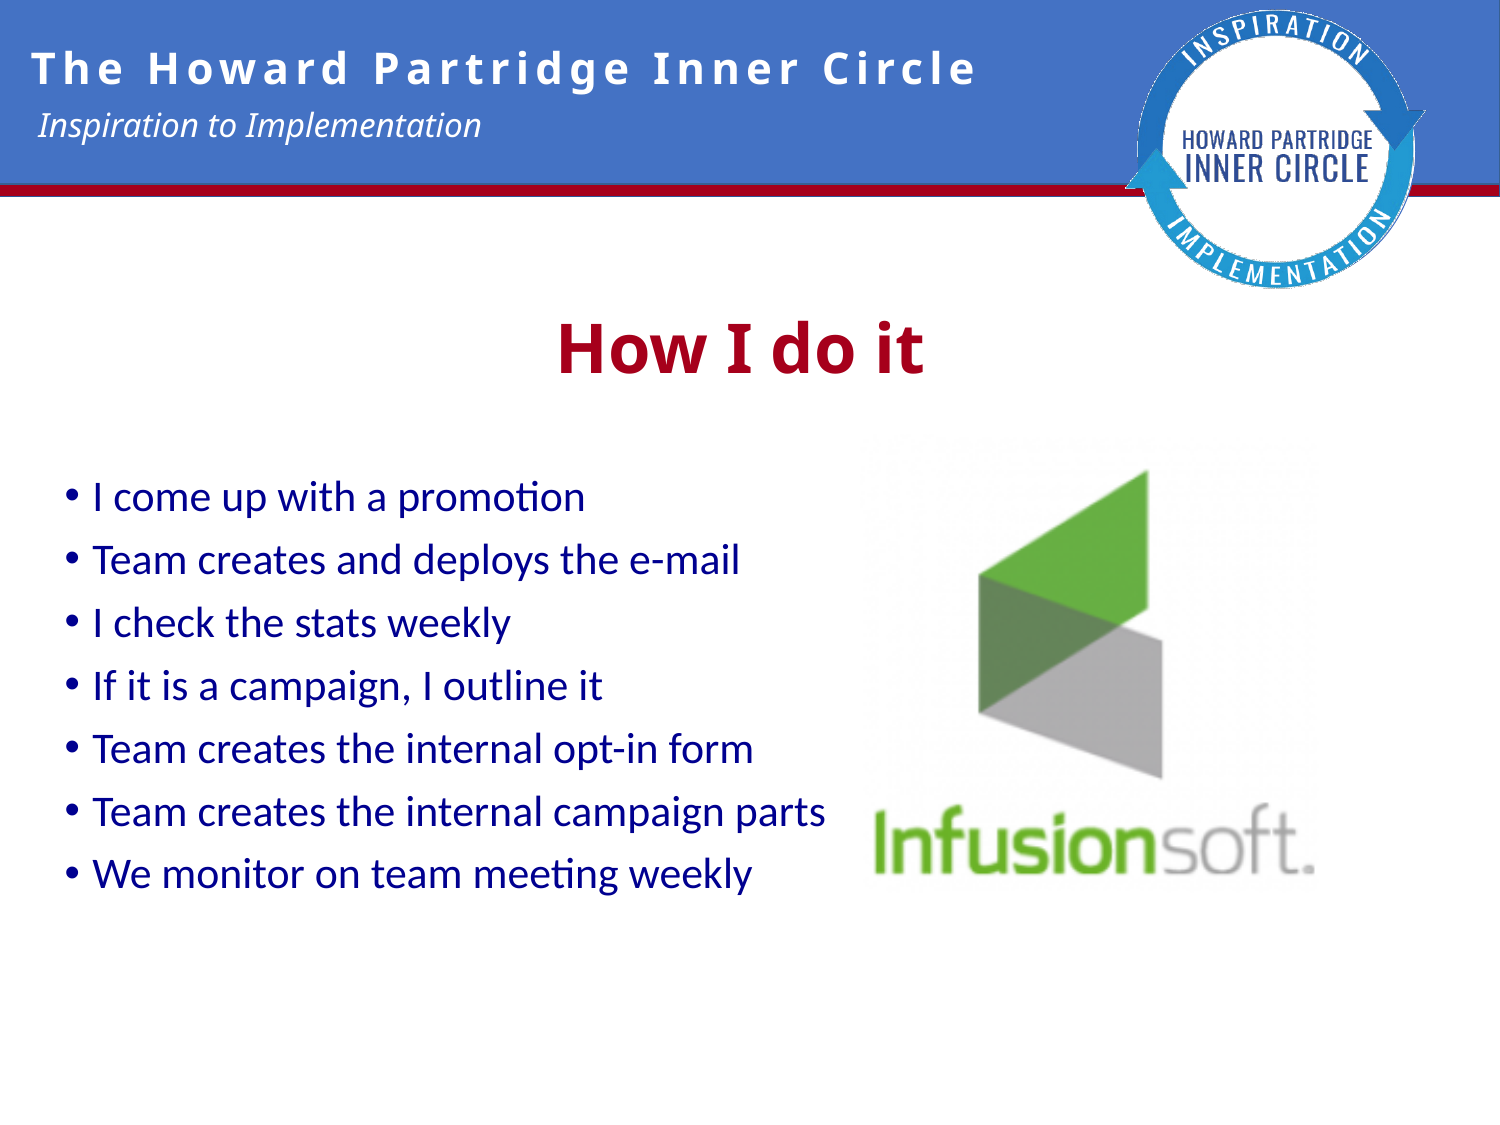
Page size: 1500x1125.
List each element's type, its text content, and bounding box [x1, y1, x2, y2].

picture [860, 434, 1319, 893]
picture [1119, 0, 1446, 303]
title How I do it [90, 241, 1410, 462]
list I come up with a promotion Team creates and deploys the e-mail I check the stats weekly If it is a campaign, I outline it Team creates the internal opt-in form Team creates the internal campaign parts We monitor on team meeting weekly [49, 466, 1369, 1085]
